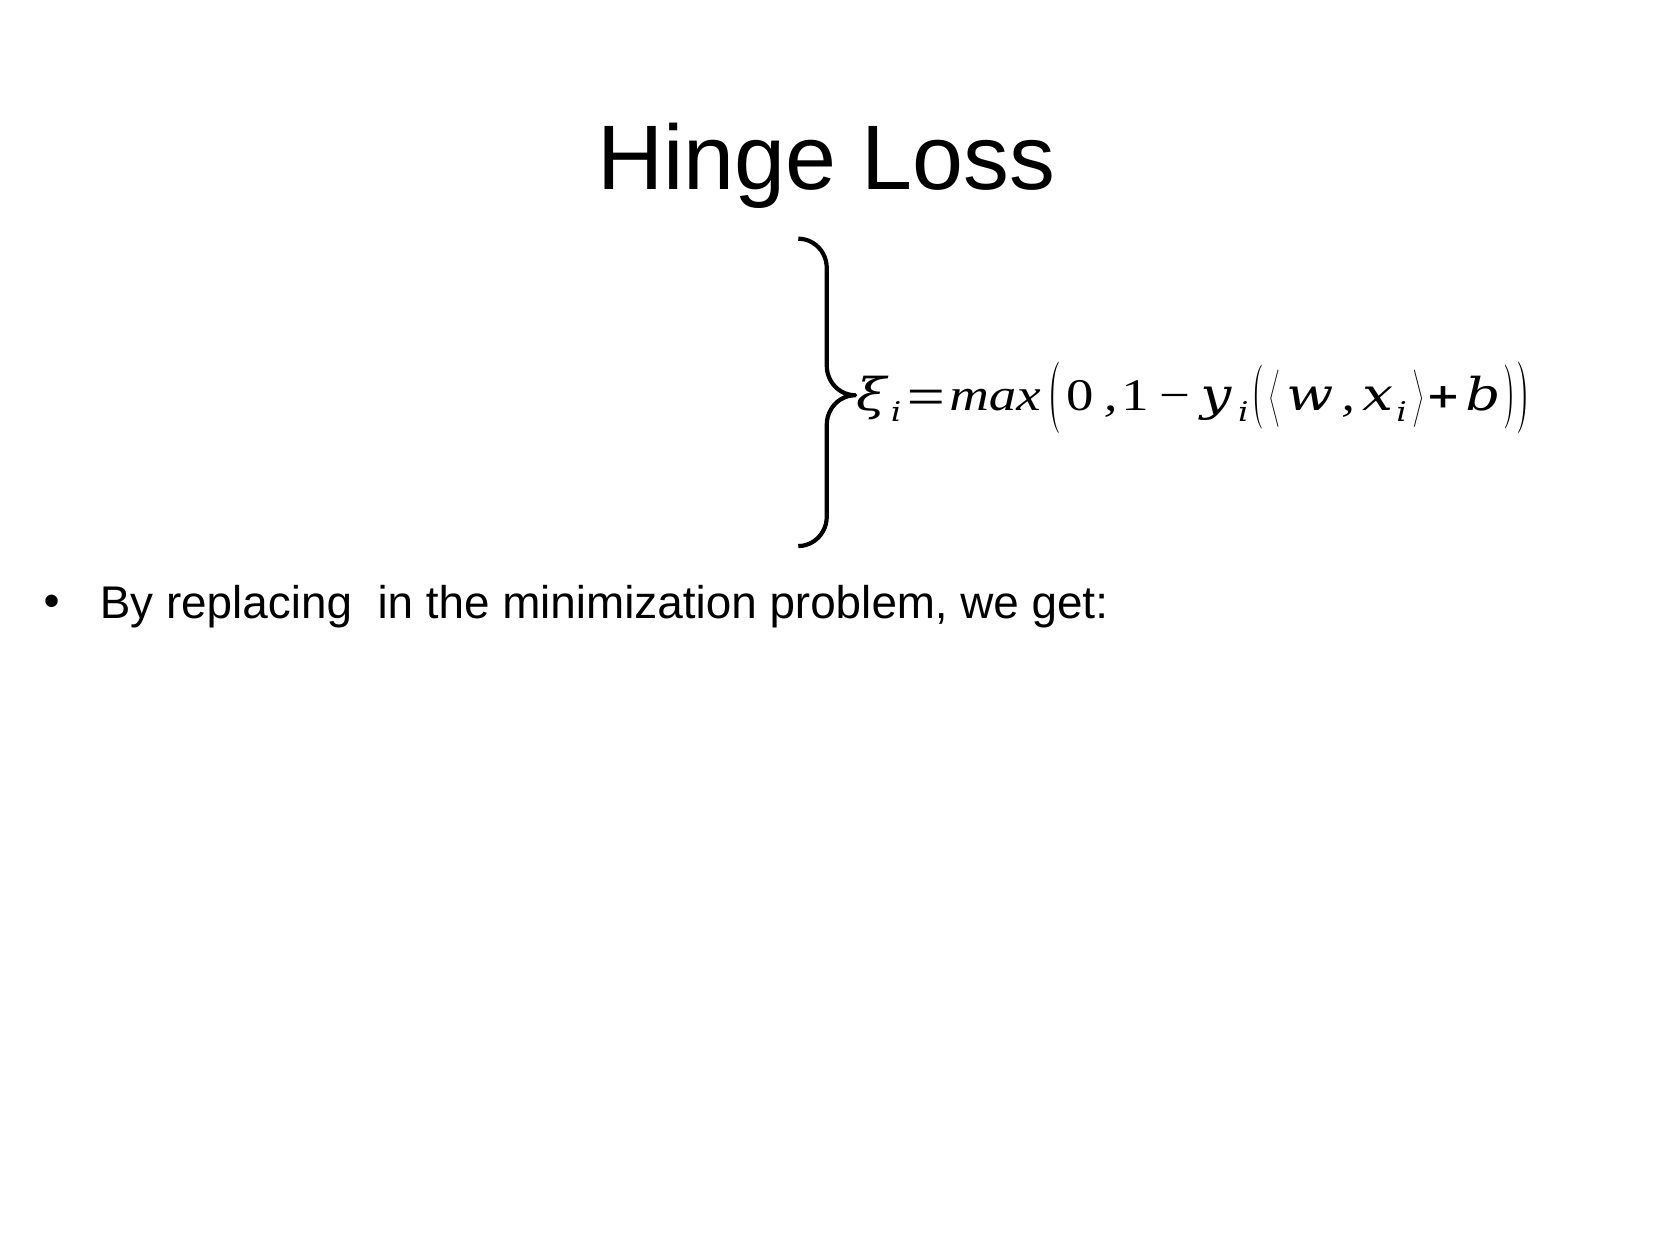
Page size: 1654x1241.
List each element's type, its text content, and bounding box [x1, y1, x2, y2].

text_box [798, 237, 857, 547]
text_box Hinge Loss [82, 49, 1571, 257]
